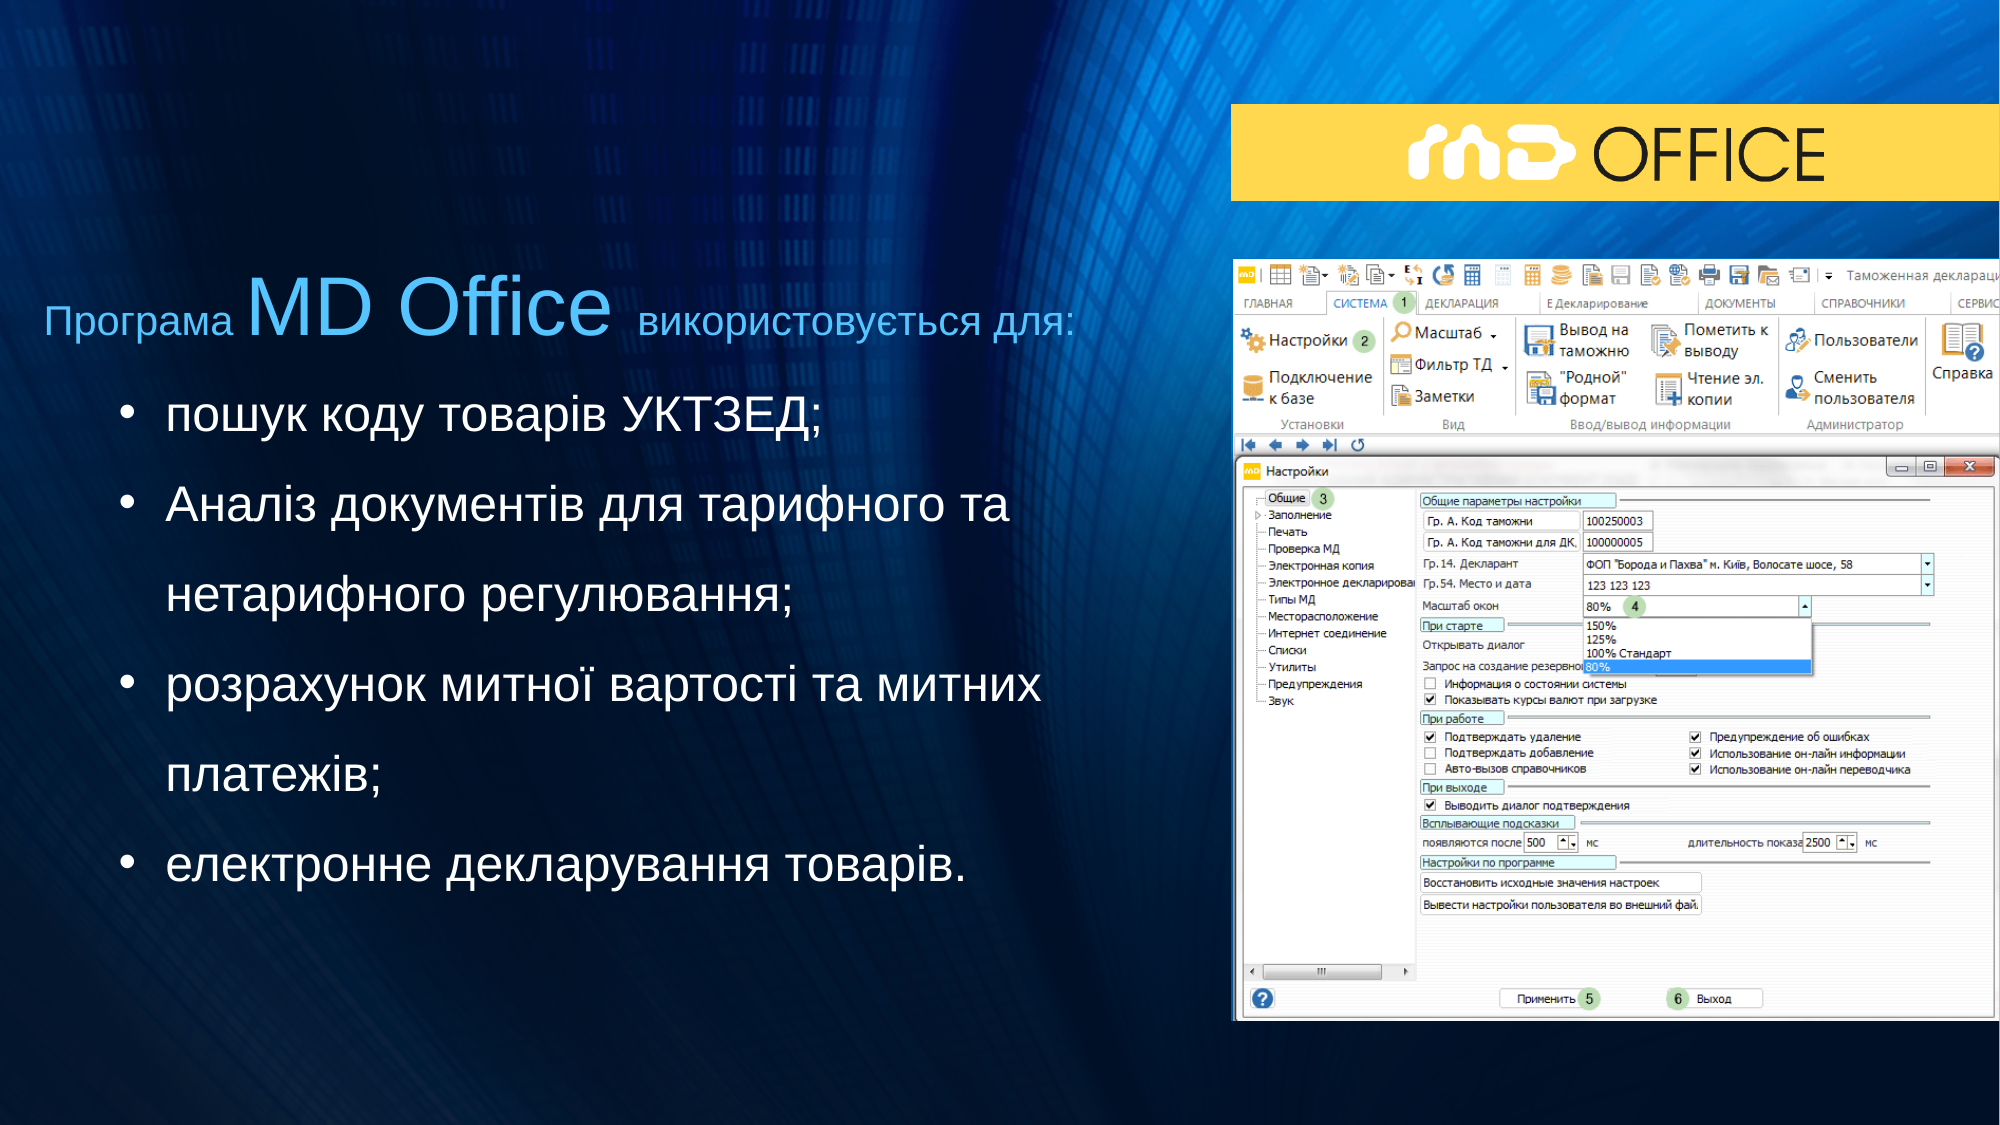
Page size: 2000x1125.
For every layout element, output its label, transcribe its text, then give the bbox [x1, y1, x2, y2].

picture [0, 0, 2000, 1125]
text_box Програма MD Office використовується для: пошук коду товарів УКТЗЕД; Аналіз документів для тарифного та нетарифного регулювання; розрахунок митної вартості та митних платежів; електронне декларування товарів. [28, 194, 1210, 900]
